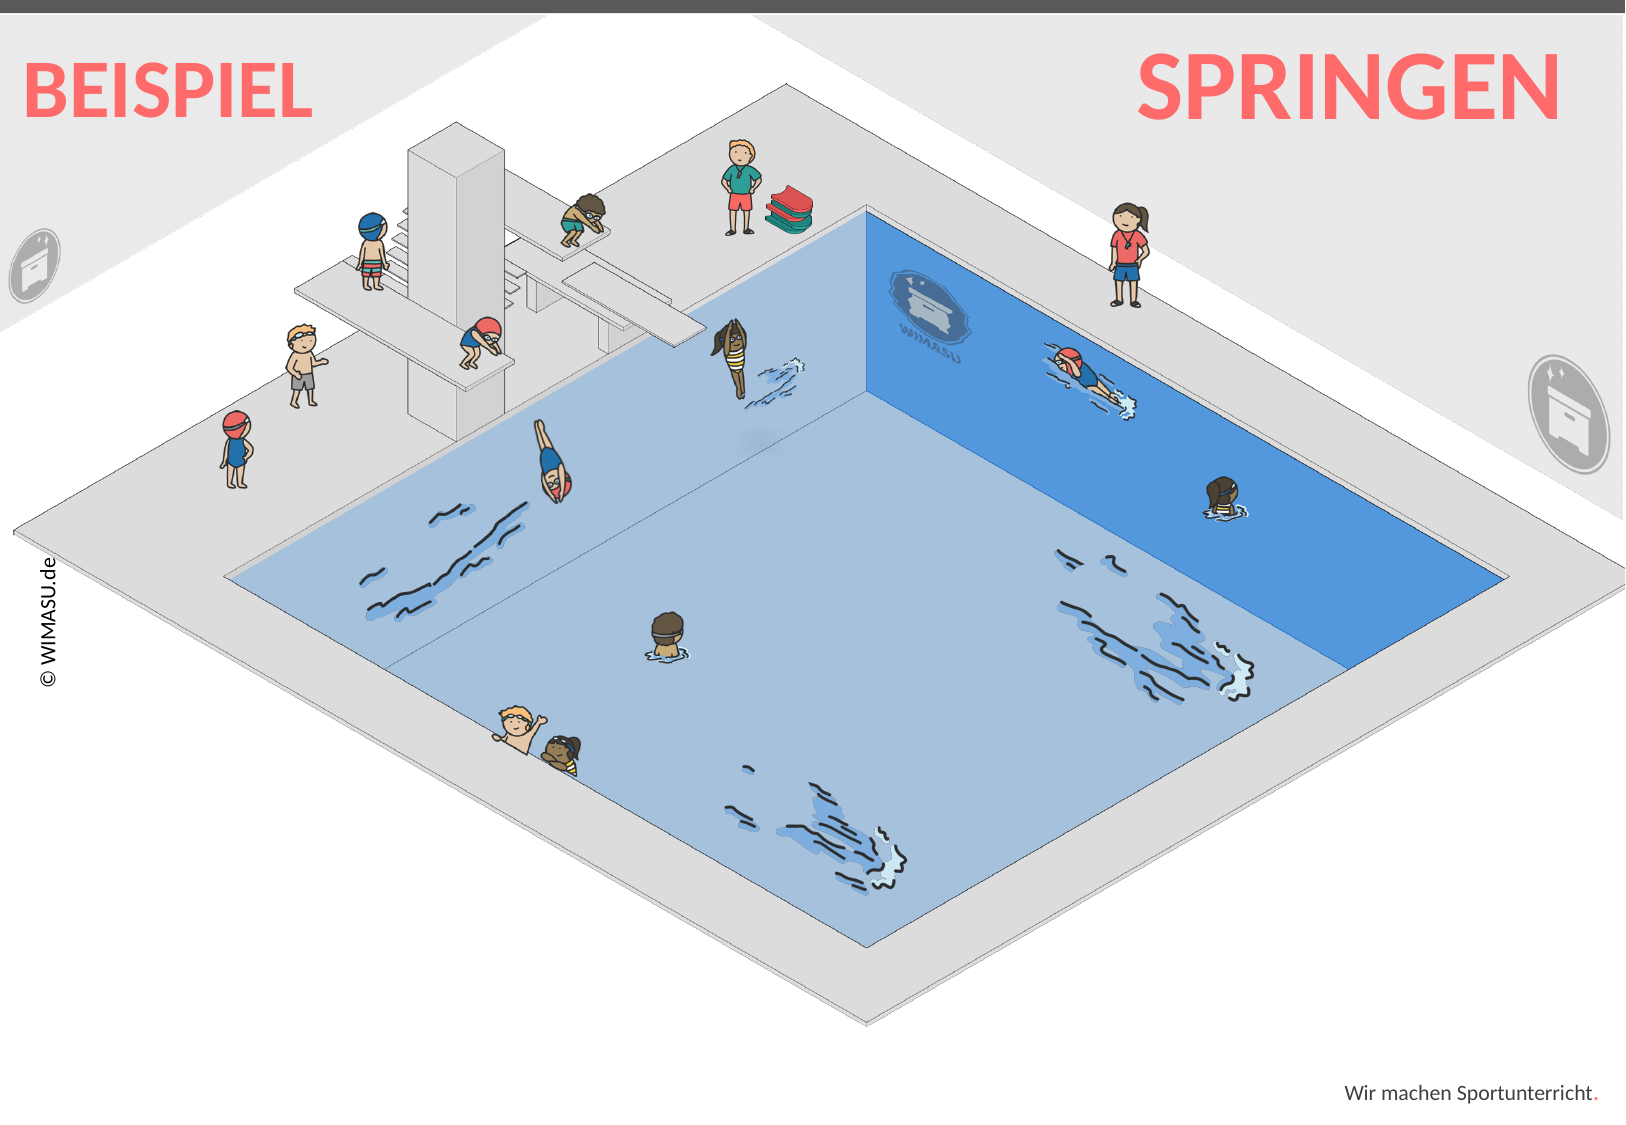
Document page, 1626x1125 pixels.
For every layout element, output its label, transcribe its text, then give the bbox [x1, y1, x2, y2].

text_box SPRINGEN [1121, 0, 1625, 188]
text_box BEISPIEL [7, 0, 789, 191]
picture [0, 15, 1626, 1042]
